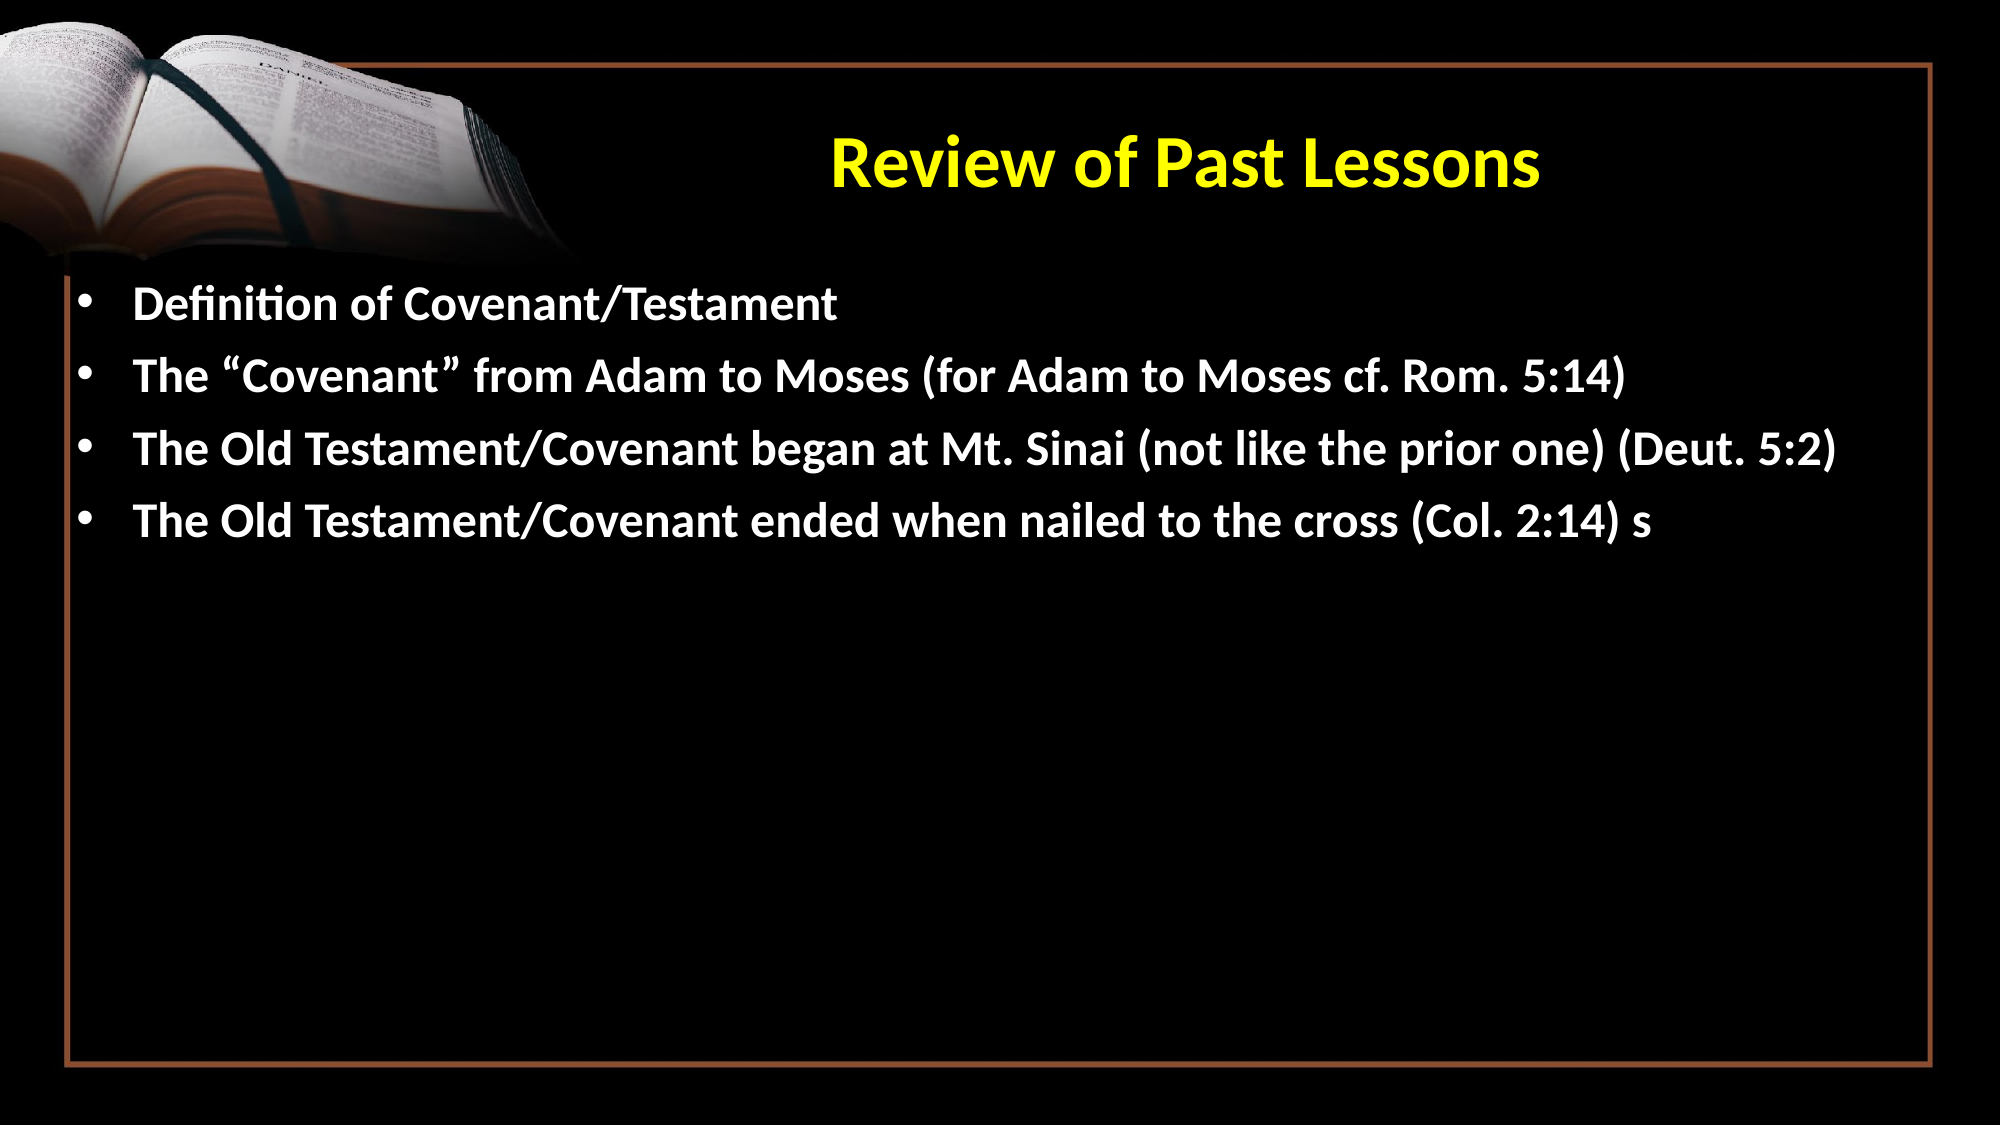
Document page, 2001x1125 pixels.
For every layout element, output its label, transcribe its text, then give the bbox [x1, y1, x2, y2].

title Review of Past Lessons [402, 101, 1920, 225]
picture [0, 0, 2000, 1125]
text_box Definition of Covenant/Testament The “Covenant” from Adam to Moses (for Adam to Moses cf. Rom. 5:14) The Old Testament/Covenant began at Mt. Sinai (not like the prior one) (Deut. 5:2) The Old Testament/Covenant ended when nailed to the cross (Col. 2:14) s [61, 262, 1897, 555]
